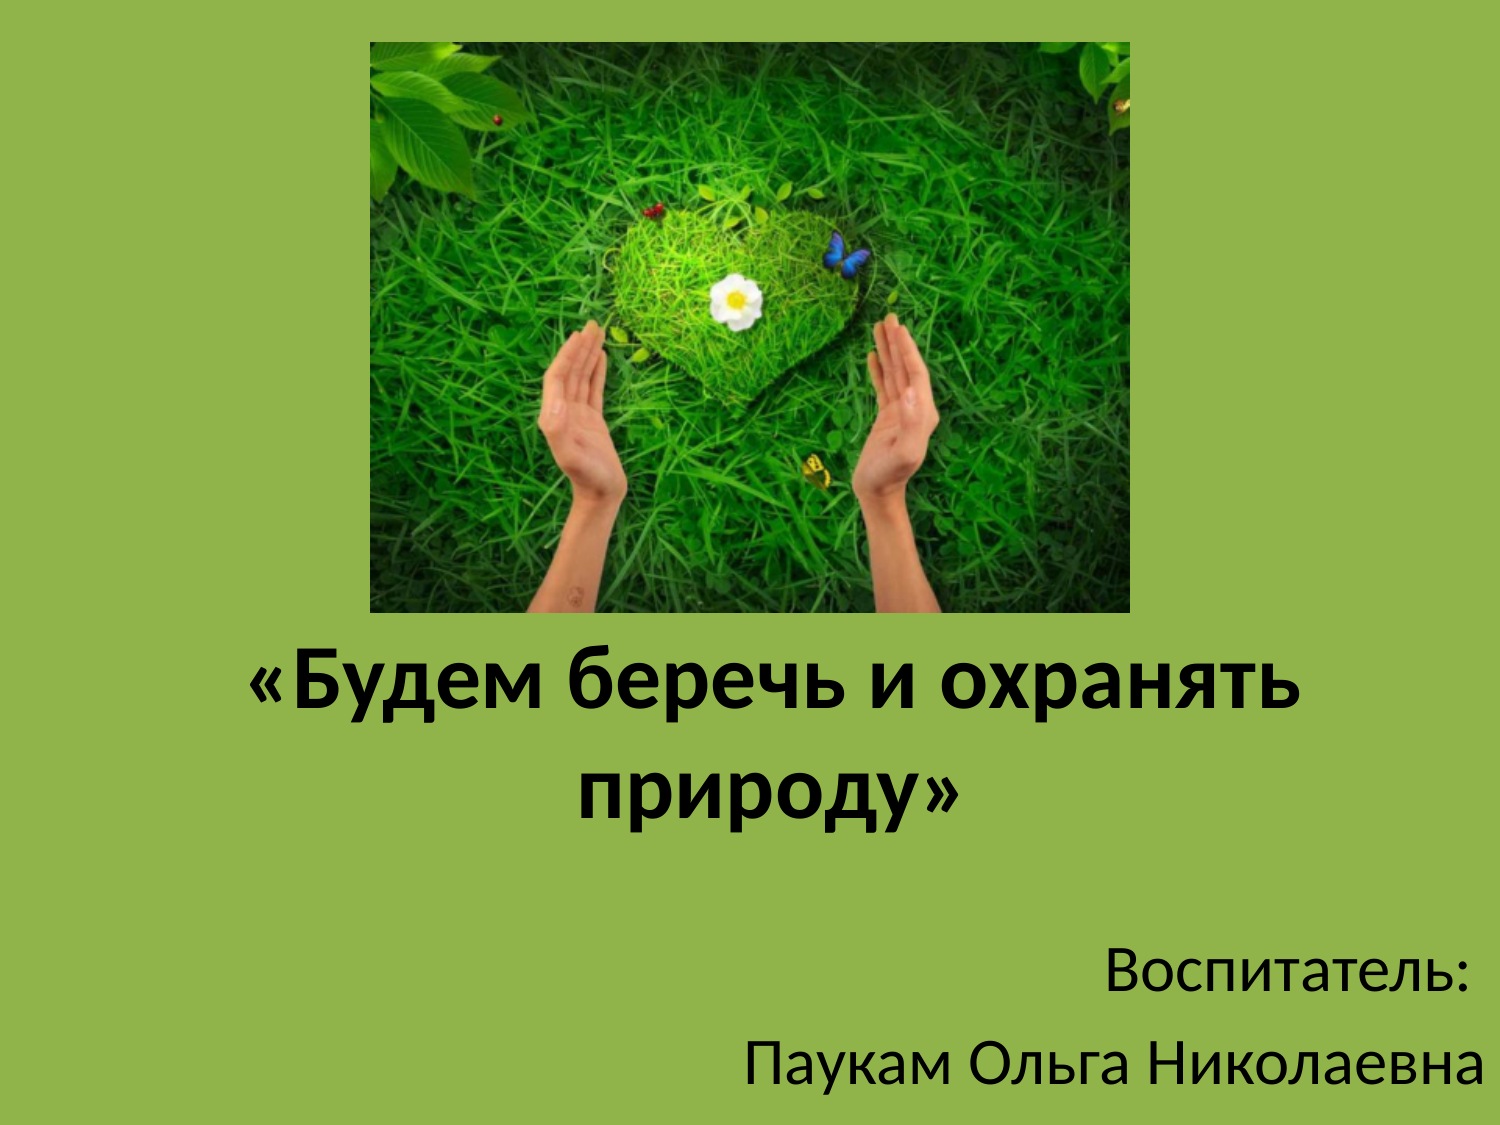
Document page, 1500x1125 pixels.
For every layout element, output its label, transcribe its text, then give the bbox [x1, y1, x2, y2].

subtitle Воспитатель: Паукам Ольга Николаевна [452, 916, 1500, 1125]
title «Будем беречь и охранять природу» [135, 606, 1411, 848]
picture [370, 42, 1130, 613]
